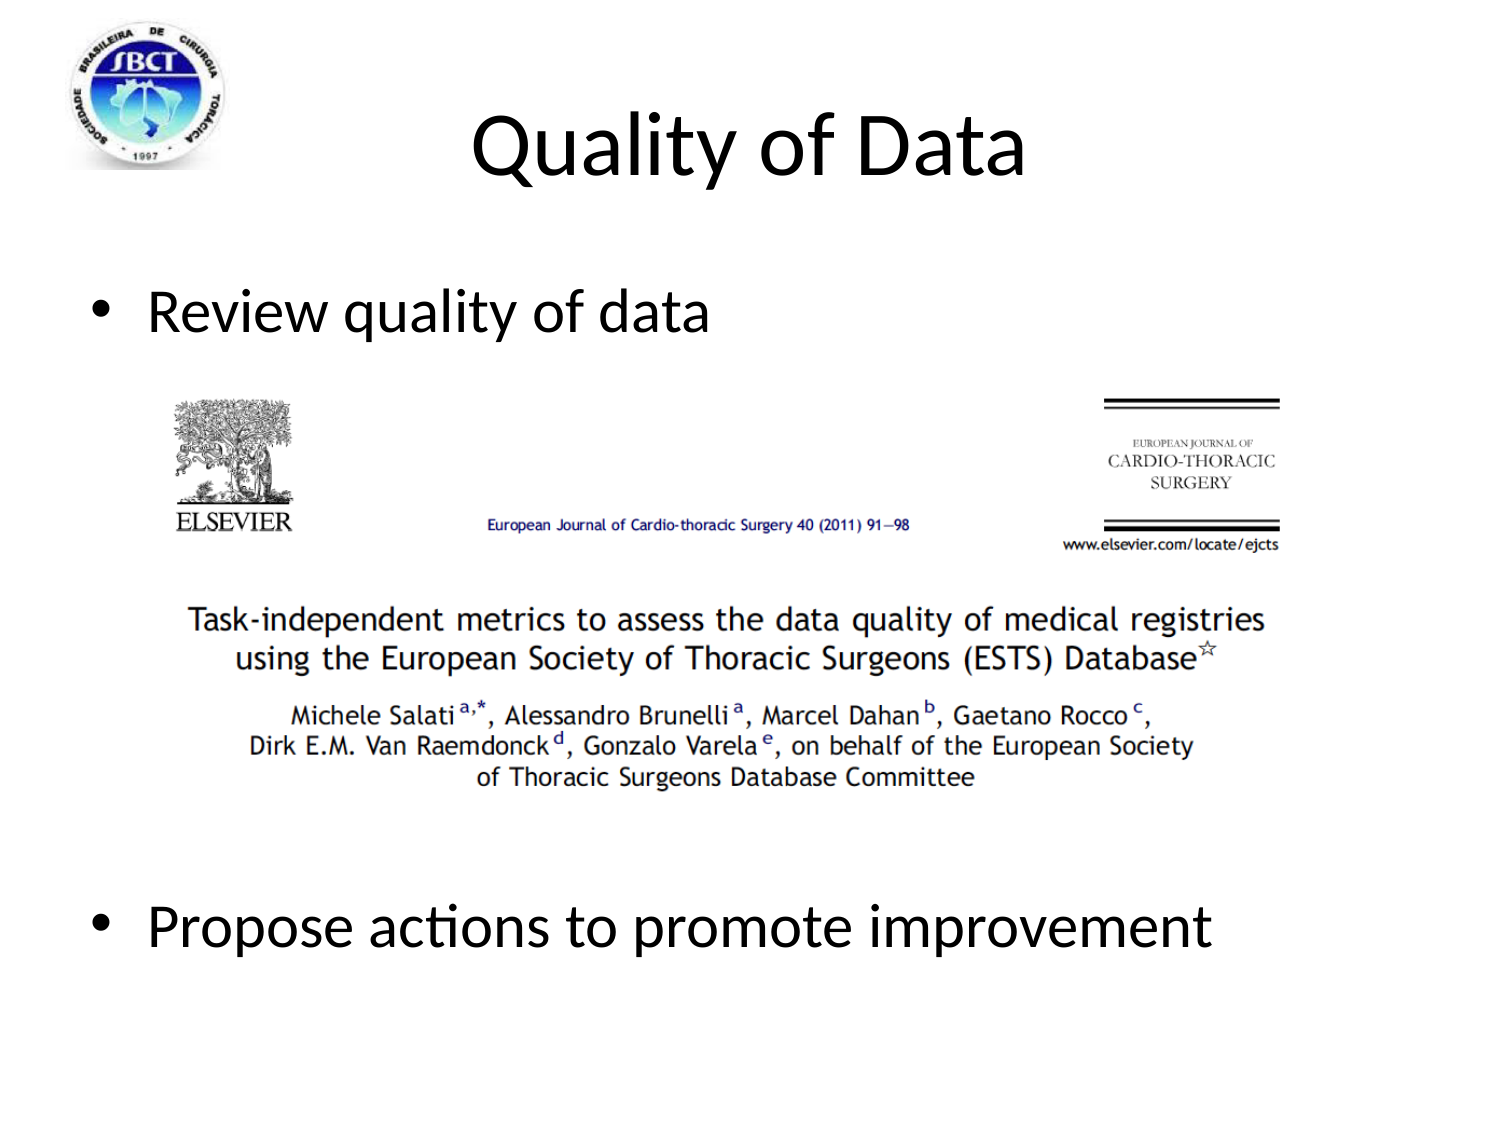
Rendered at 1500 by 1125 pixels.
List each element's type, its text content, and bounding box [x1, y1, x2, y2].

title Quality of Data [75, 45, 1425, 233]
picture [0, 8, 283, 182]
list Review quality of data Propose actions to promote improvement [75, 262, 1425, 969]
picture [135, 363, 1325, 801]
